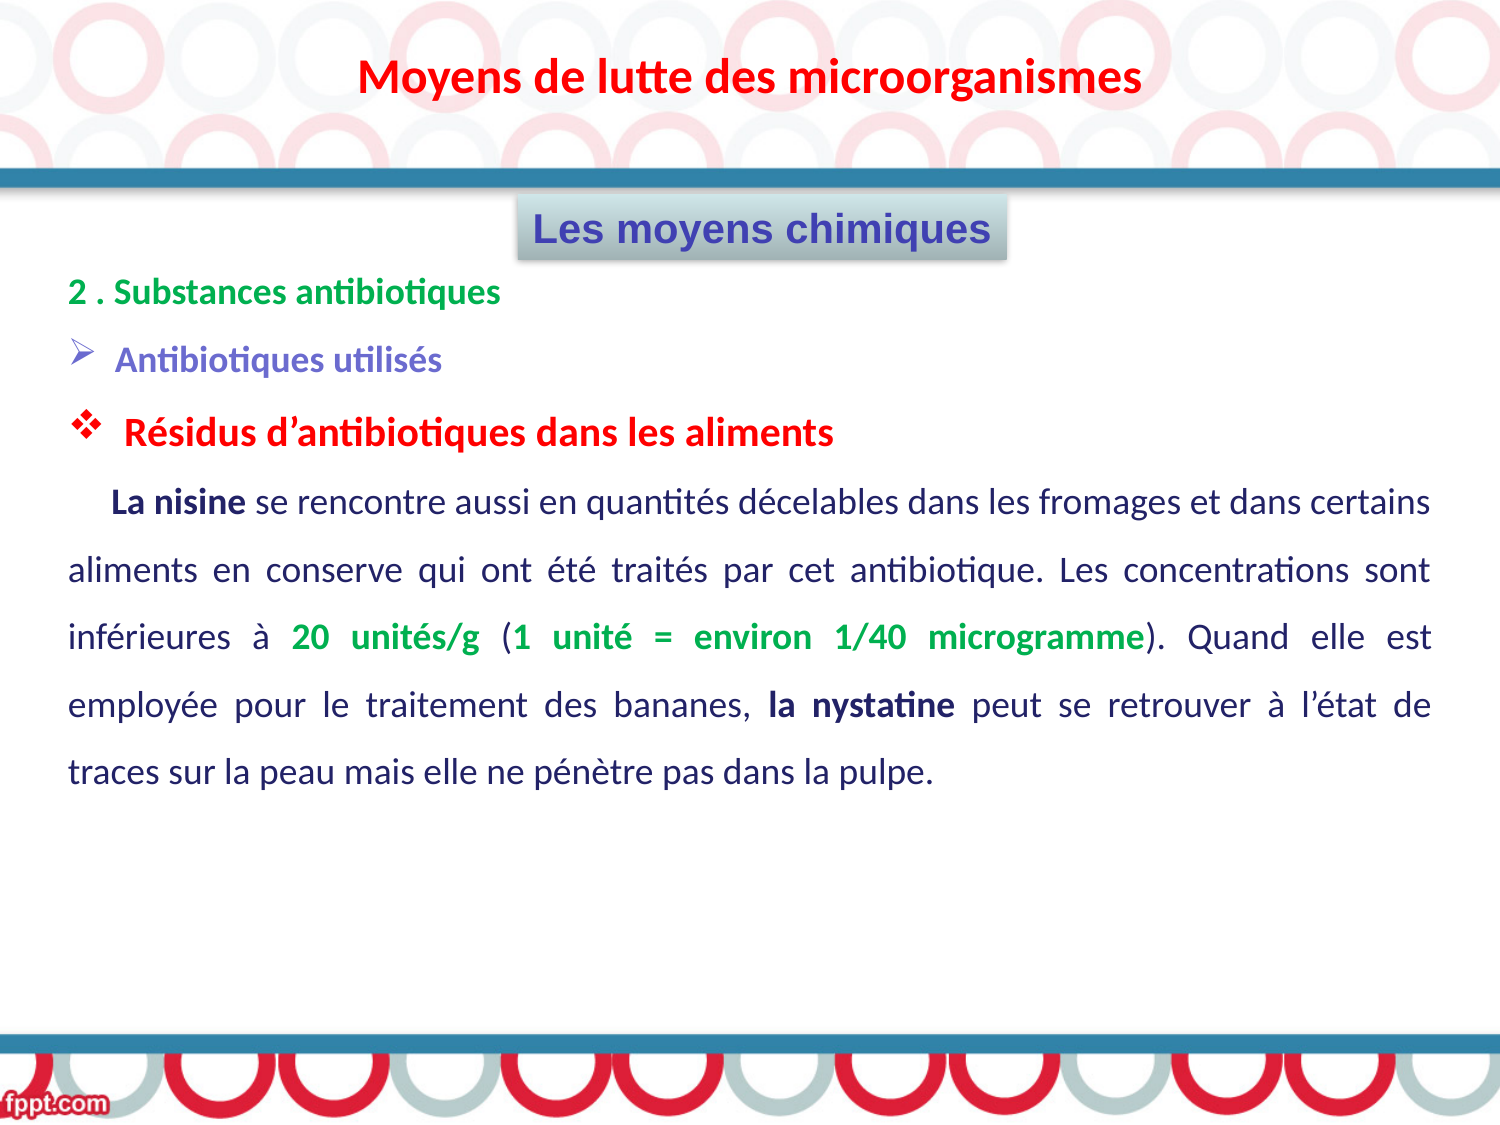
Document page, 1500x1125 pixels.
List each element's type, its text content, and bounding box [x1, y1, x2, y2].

picture [0, 0, 1500, 1125]
text_box Les moyens chimiques [517, 194, 1007, 260]
text_box 2 . Substances antibiotiques Antibiotiques utilisés Résidus d’antibiotiques dans les aliments La nisine se rencontre aussi en quantités décelables dans les fromages et dans certains aliments en conserve qui ont été traités par cet antibiotique. Les concentrations sont inférieures à 20 unités/g (1 unité = environ 1/40 microgramme). Quand elle est employée pour le traitement des bananes, la nystatine peut se retrouver à l’état de traces sur la peau mais elle ne pénètre pas dans la pulpe. [53, 117, 1447, 800]
text_box Moyens de lutte des microorganismes [74, 9, 1425, 138]
